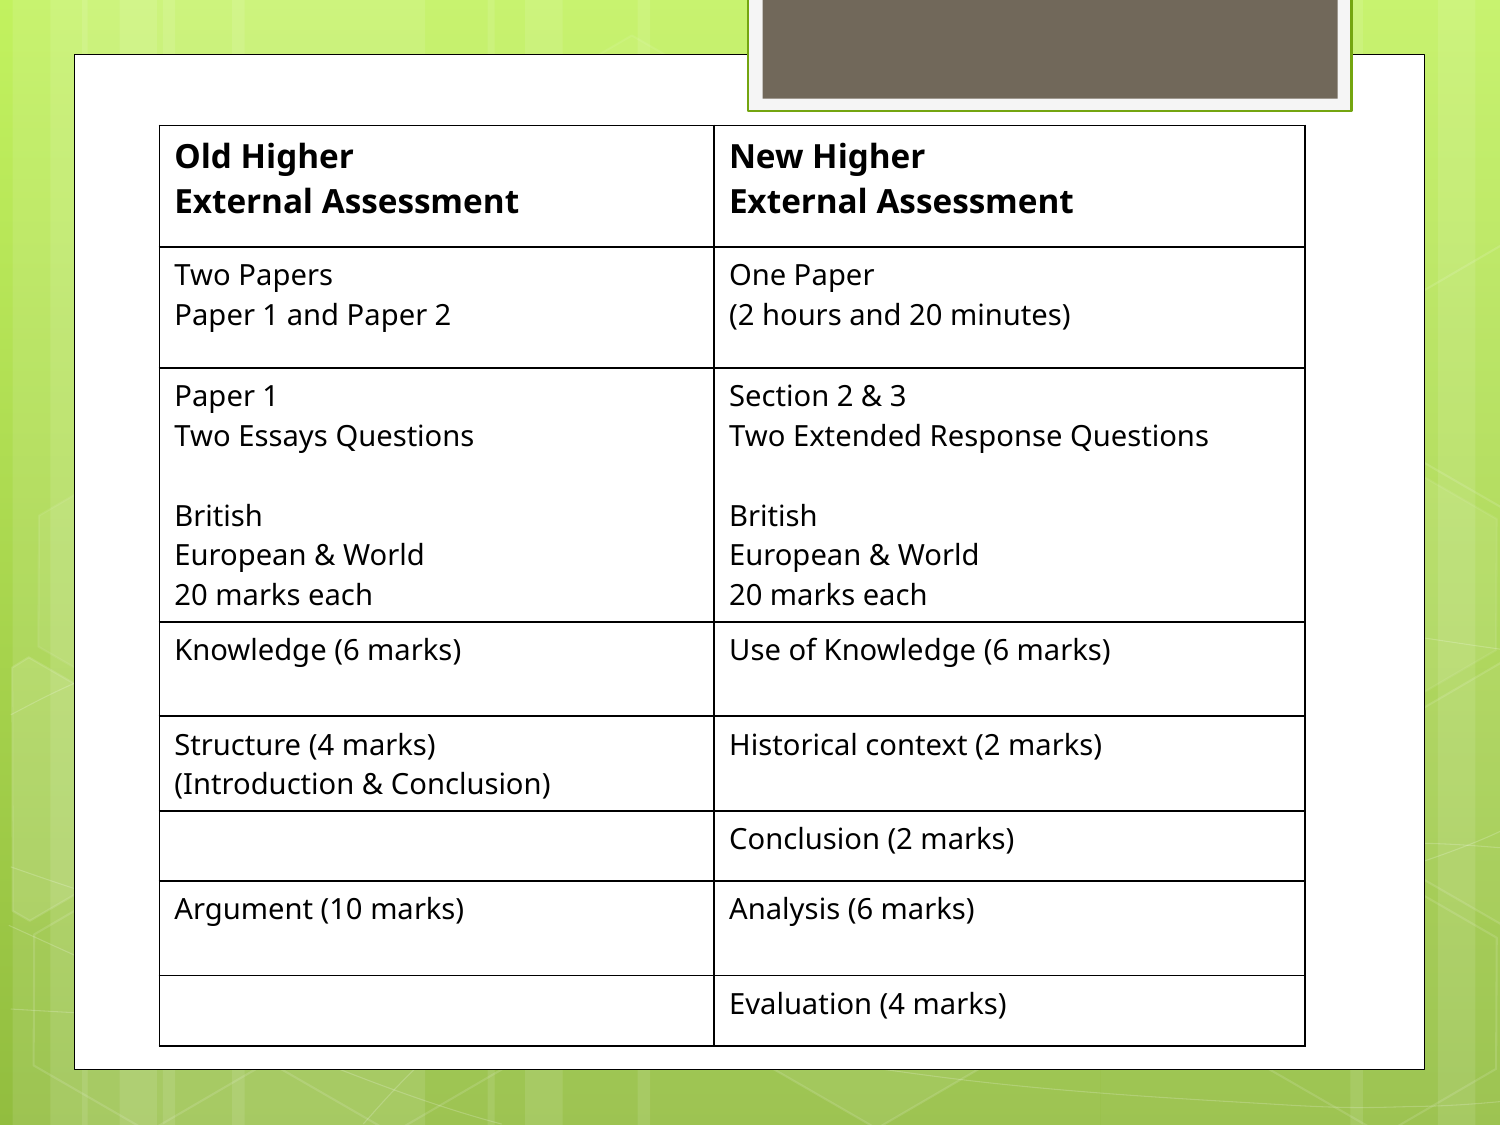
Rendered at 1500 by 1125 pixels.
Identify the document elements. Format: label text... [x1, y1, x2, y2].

table_cell Evaluation (4 marks) [715, 976, 1304, 1045]
table_cell [160, 812, 713, 880]
table_cell Structure (4 marks) (Introduction & Conclusion) [160, 717, 713, 810]
table_cell Use of Knowledge (6 marks) [715, 623, 1304, 715]
table_cell Argument (10 marks) [160, 882, 713, 975]
table_header Old Higher External Assessment [160, 126, 713, 246]
table_cell Two Papers Paper 1 and Paper 2 [160, 248, 713, 367]
table_cell Section 2 & 3 Two Extended Response Questions British European & World 20 marks each [715, 369, 1304, 621]
table_cell Analysis (6 marks) [715, 882, 1304, 975]
table_cell [160, 976, 713, 1045]
table_cell Paper 1 Two Essays Questions British European & World 20 marks each [160, 369, 713, 621]
table_cell Knowledge (6 marks) [160, 623, 713, 715]
table_cell One Paper (2 hours and 20 minutes) [715, 248, 1304, 367]
table_cell Historical context (2 marks) [715, 717, 1304, 810]
table_cell Conclusion (2 marks) [715, 812, 1304, 880]
table_header New Higher External Assessment [715, 126, 1304, 246]
